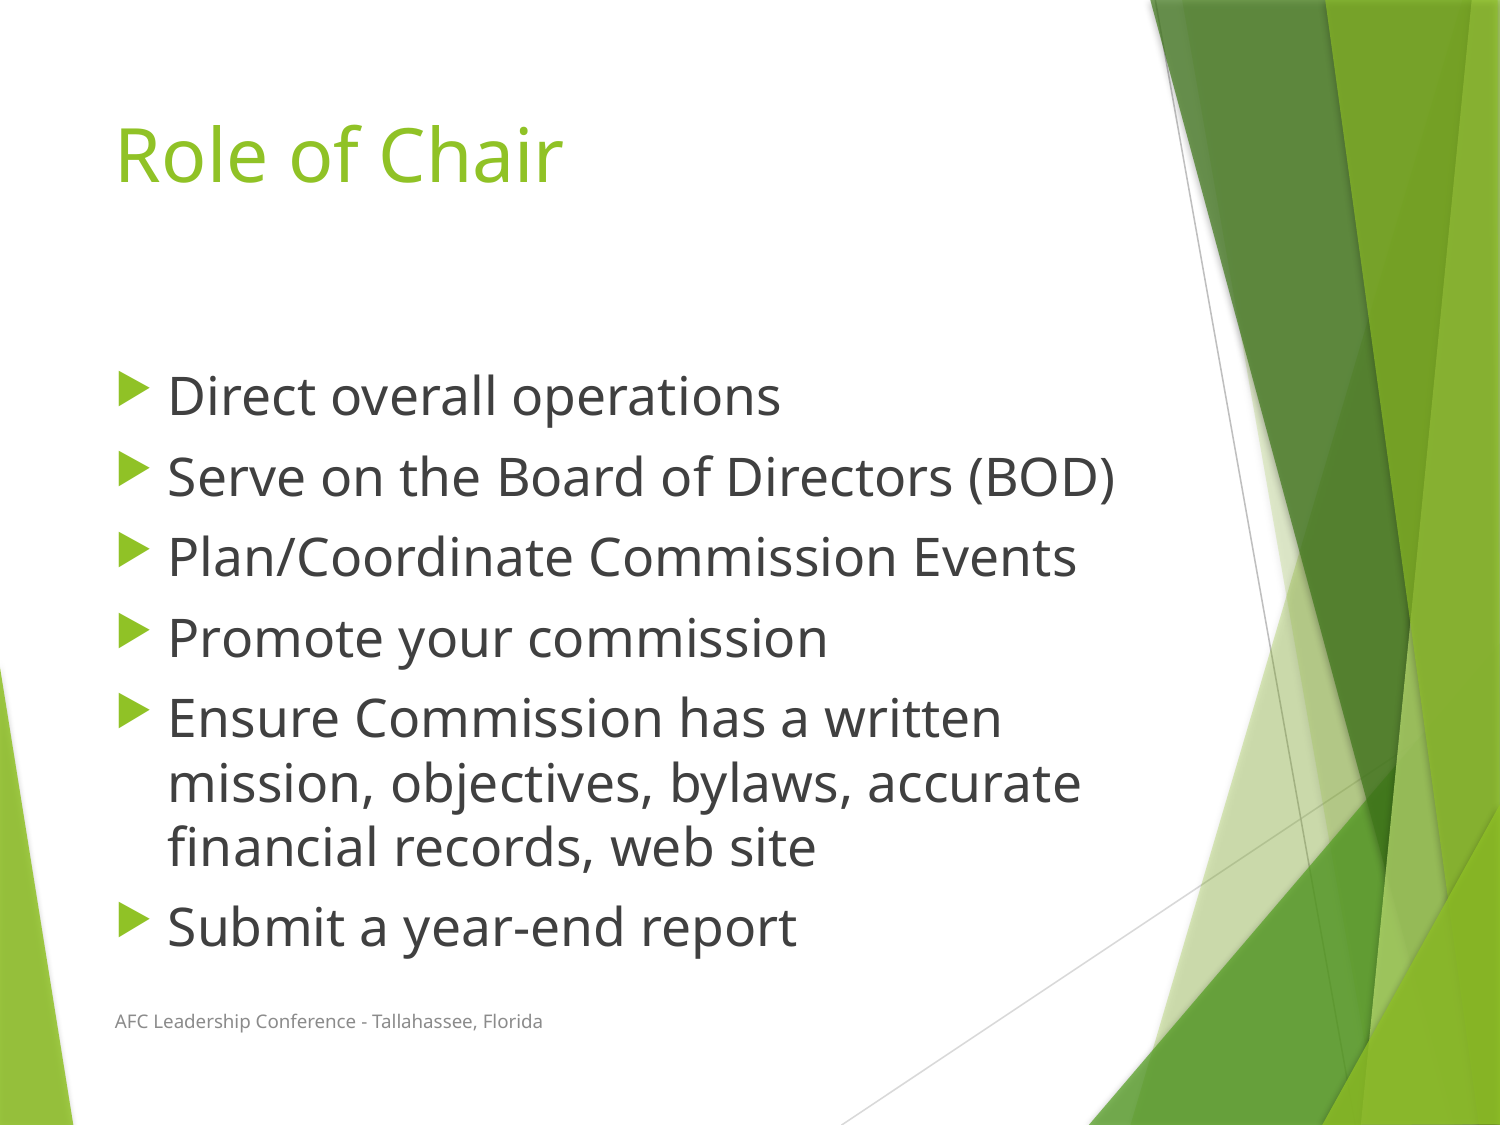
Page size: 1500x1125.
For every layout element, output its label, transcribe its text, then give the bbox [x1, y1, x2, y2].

title Role of Chair [99, 99, 1142, 317]
footer AFC Leadership Conference - Tallahassee, Florida [99, 991, 859, 1051]
list Direct overall operations Serve on the Board of Directors (BOD) Plan/Coordinate Commission Events Promote your commission Ensure Commission has a written mission, objectives, bylaws, accurate financial records, web site Submit a year-end report [99, 354, 1142, 992]
